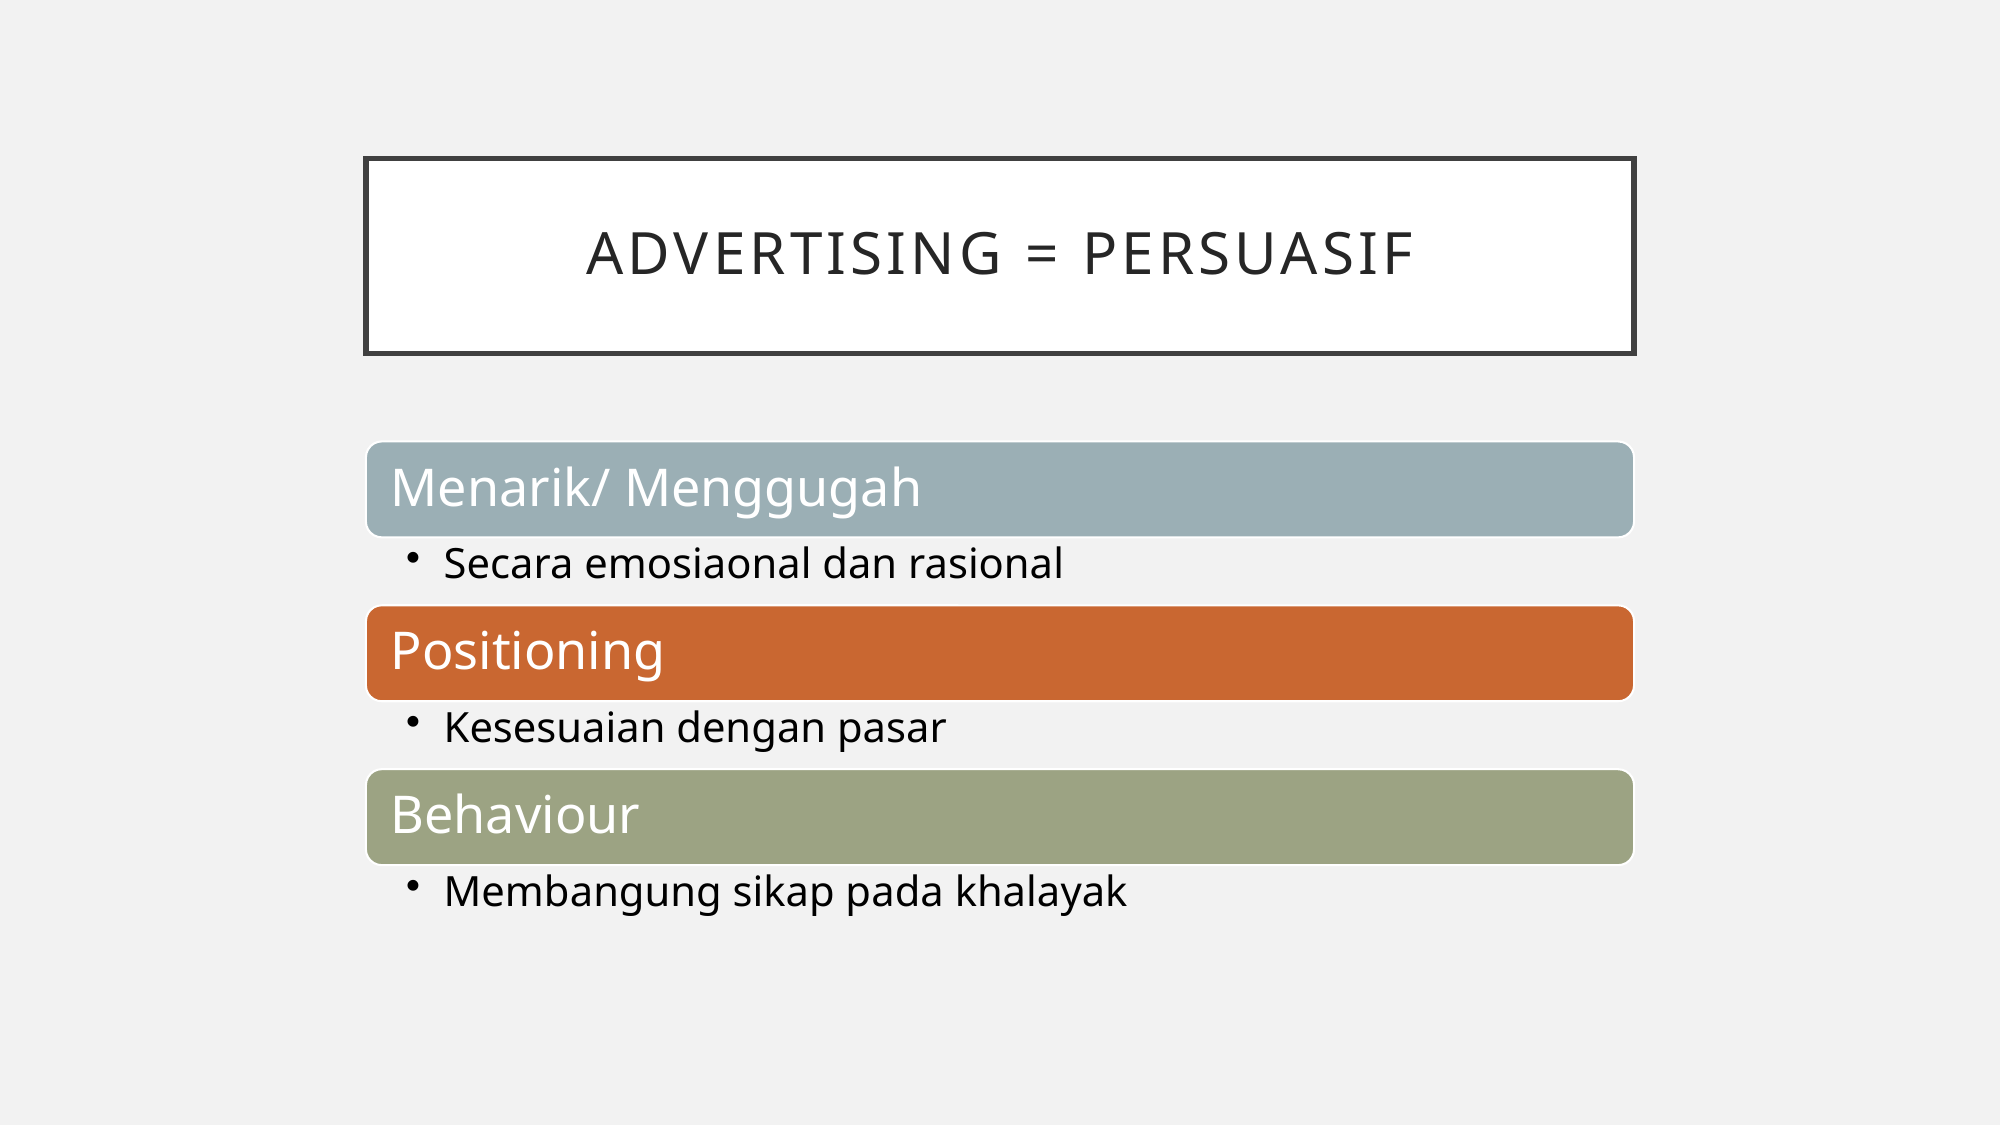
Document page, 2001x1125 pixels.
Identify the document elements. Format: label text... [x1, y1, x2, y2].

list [365, 432, 1635, 942]
title ADVERTISING = PERSUASIF [363, 156, 1637, 356]
